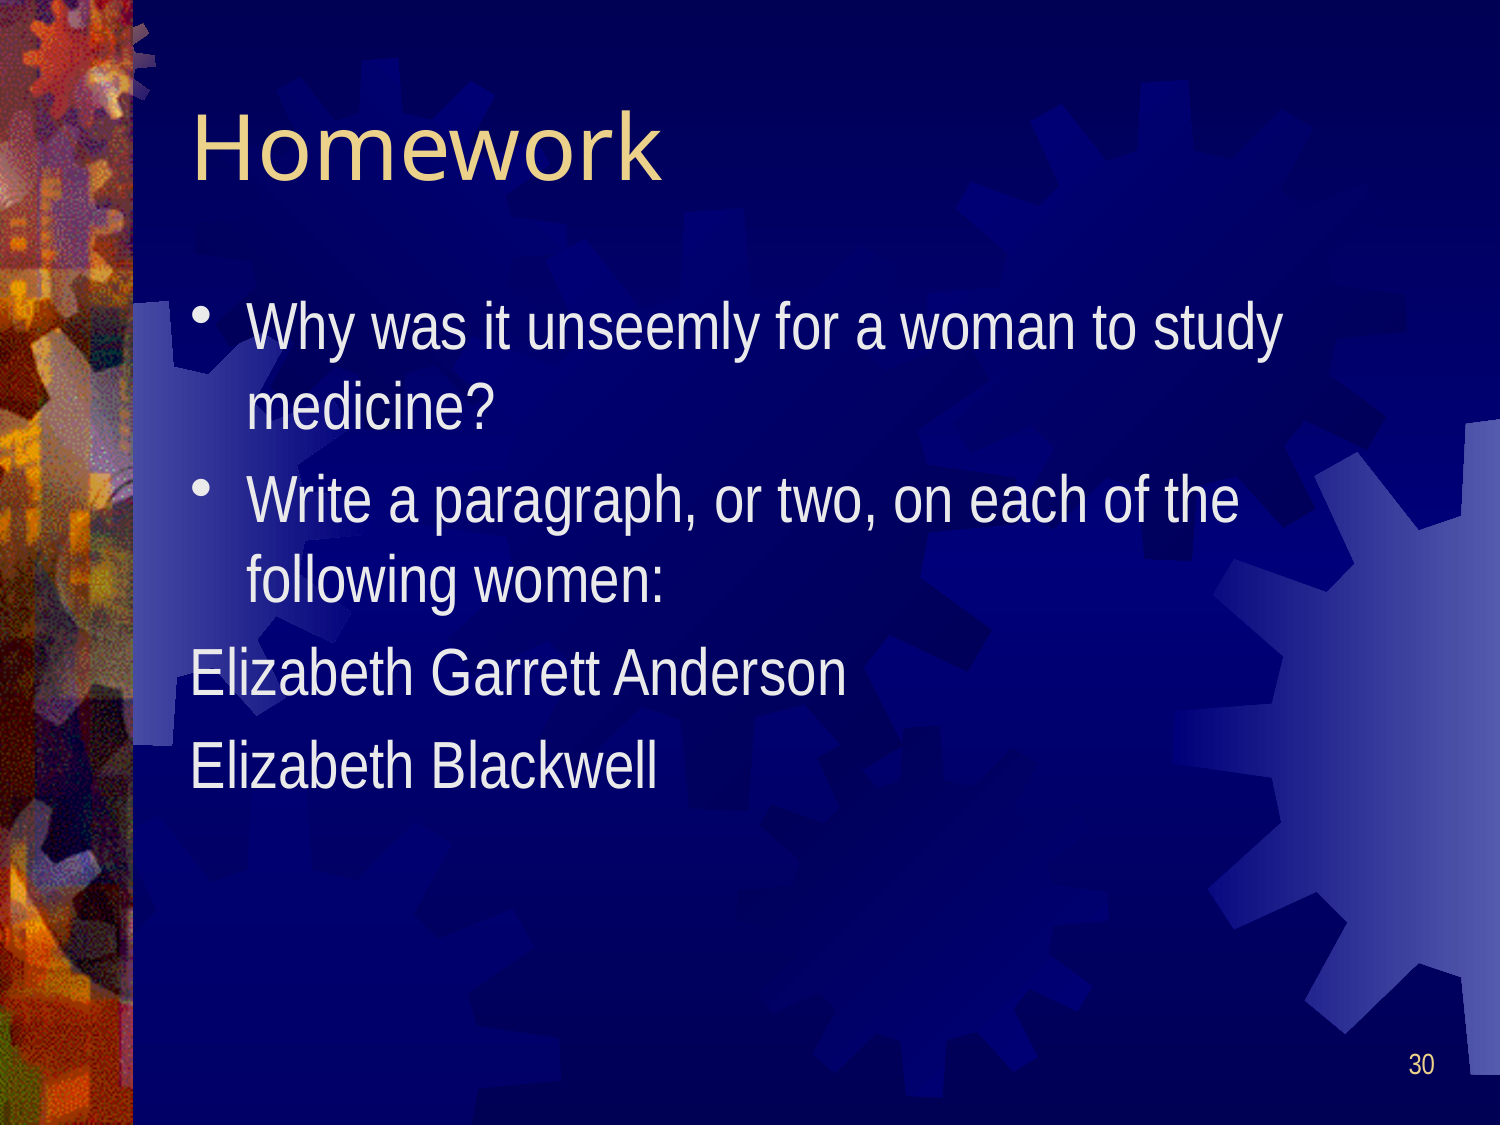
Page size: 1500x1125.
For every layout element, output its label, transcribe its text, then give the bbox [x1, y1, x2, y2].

picture [0, 0, 133, 1125]
list Why was it unseemly for a woman to study medicine? Write a paragraph, or two, on each of the following women: Elizabeth Garrett Anderson Elizabeth Blackwell [174, 275, 1450, 950]
slide_number 30 [1137, 1037, 1450, 1113]
title Homework [174, 50, 1450, 238]
